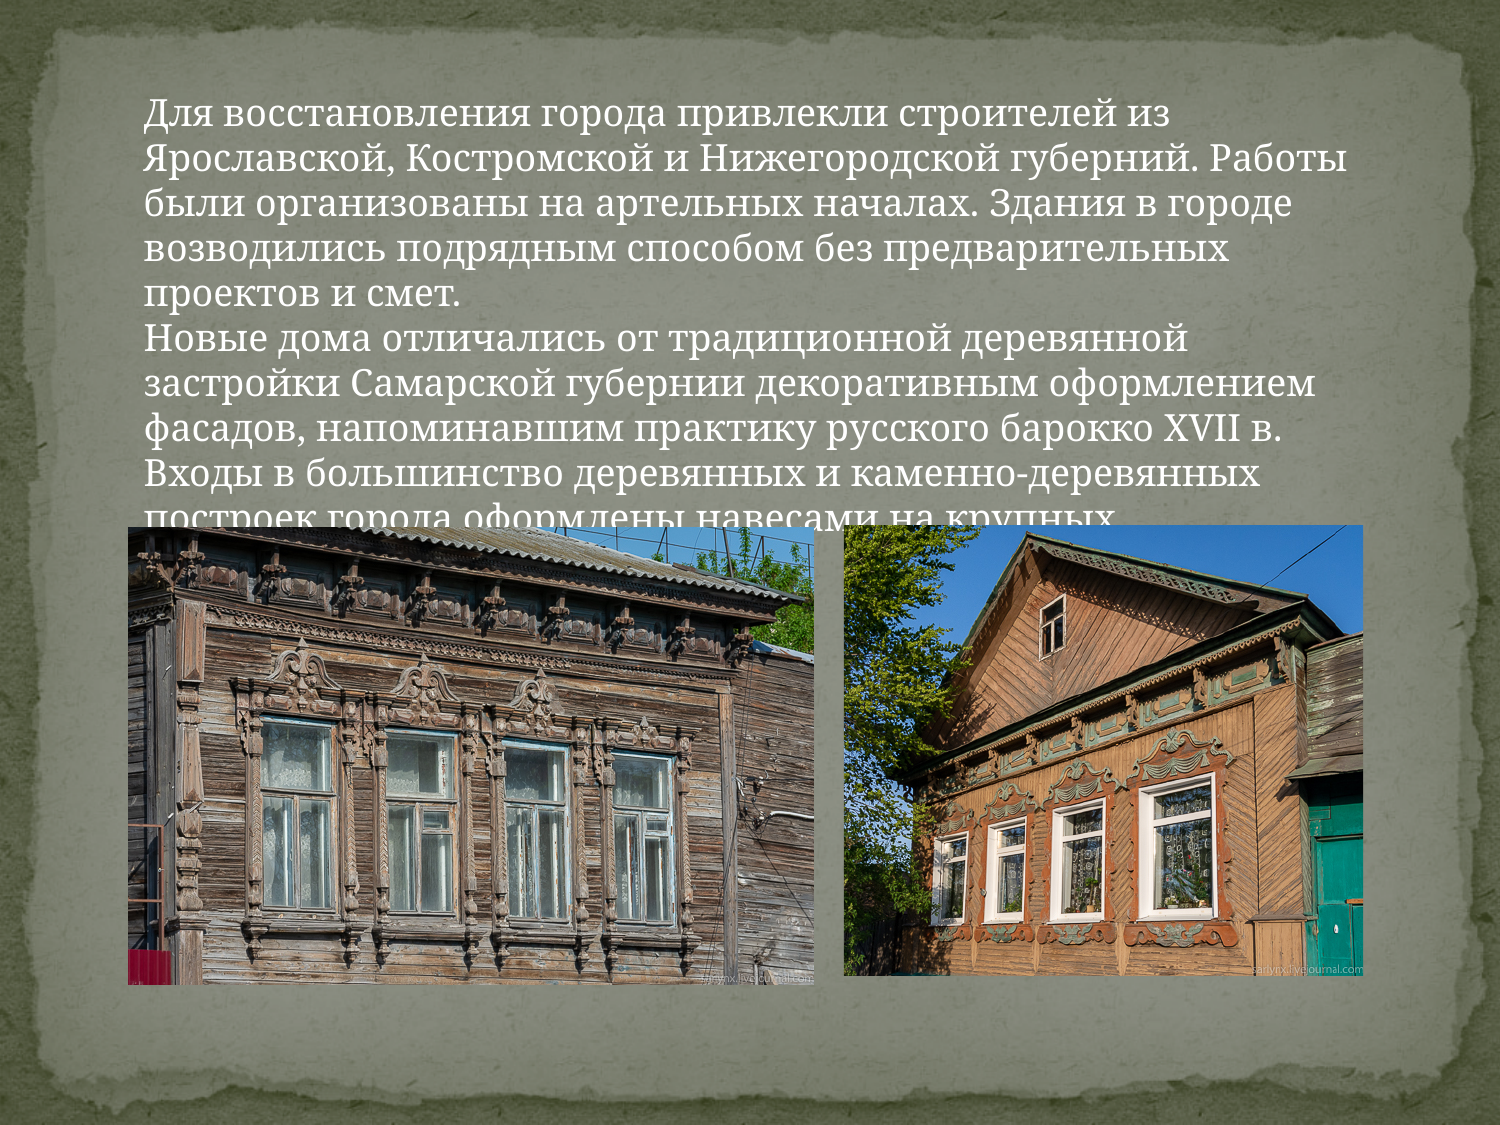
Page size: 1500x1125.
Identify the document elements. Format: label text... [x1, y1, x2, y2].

text_box Для восстановления города привлекли строителей из Ярославской, Костромской и Нижегородской губерний. Работы были организованы на артельных началах. Здания в городе возводились подрядным способом без предварительных проектов и смет. Новые дома отличались от традиционной деревянной застройки Самарской губернии декоративным оформлением фасадов, напоминавшим практику русского барокко XVII в. Входы в большинство деревянных и каменно-деревянных построек города оформлены навесами на крупных деревянных кронштейнах. [128, 81, 1372, 592]
picture [843, 525, 1364, 976]
picture [128, 527, 814, 985]
